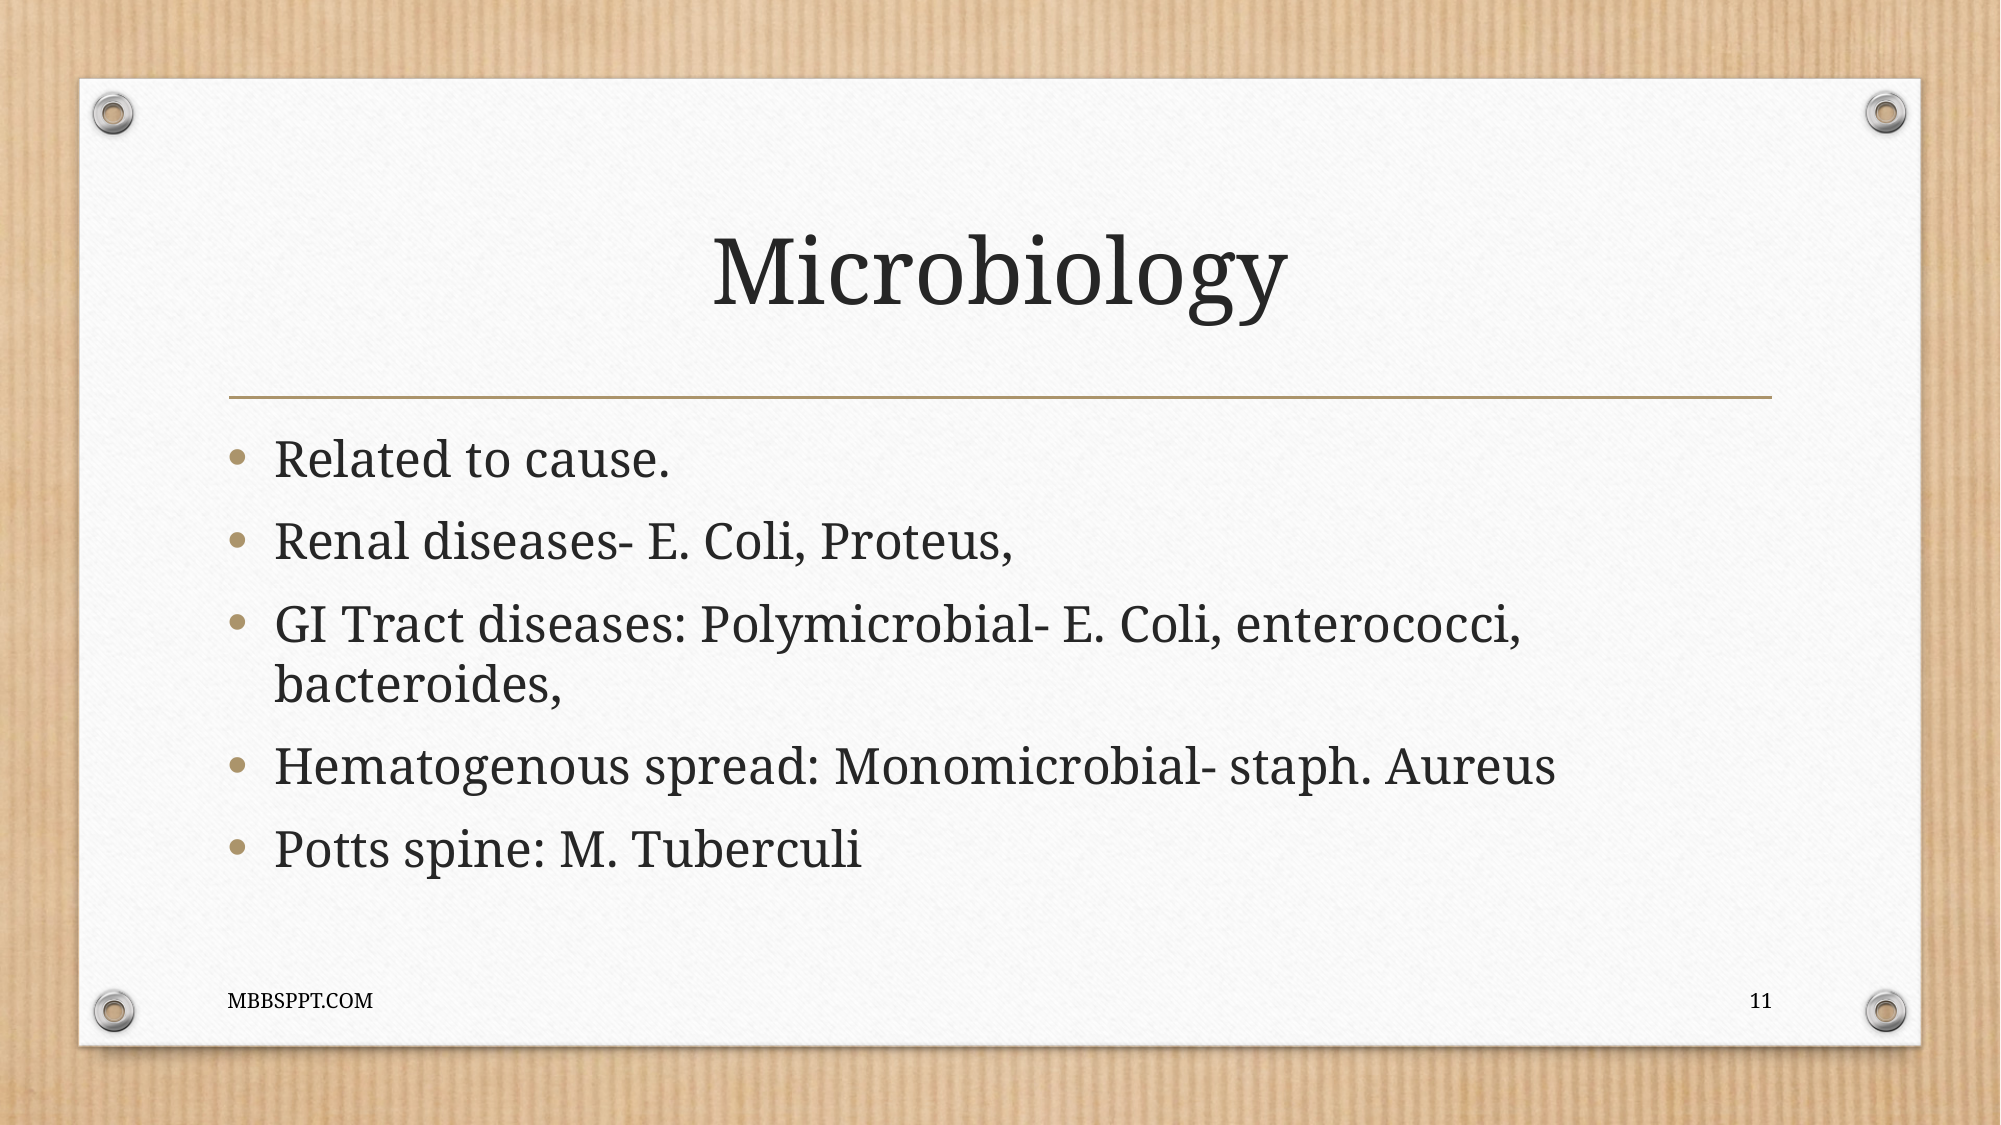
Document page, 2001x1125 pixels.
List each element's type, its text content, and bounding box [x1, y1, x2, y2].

slide_number 11 [1698, 979, 1788, 1025]
picture [0, 0, 2001, 1125]
title Microbiology [212, 161, 1788, 375]
footer MBBSPPT.COM [212, 979, 1411, 1025]
list Related to cause. Renal diseases- E. Coli, Proteus, GI Tract diseases: Polymicrobial- E. Coli, enterococci, bacteroides, Hematogenous spread: Monomicrobial- staph. Aureus Potts spine: M. Tuberculi [212, 419, 1788, 964]
